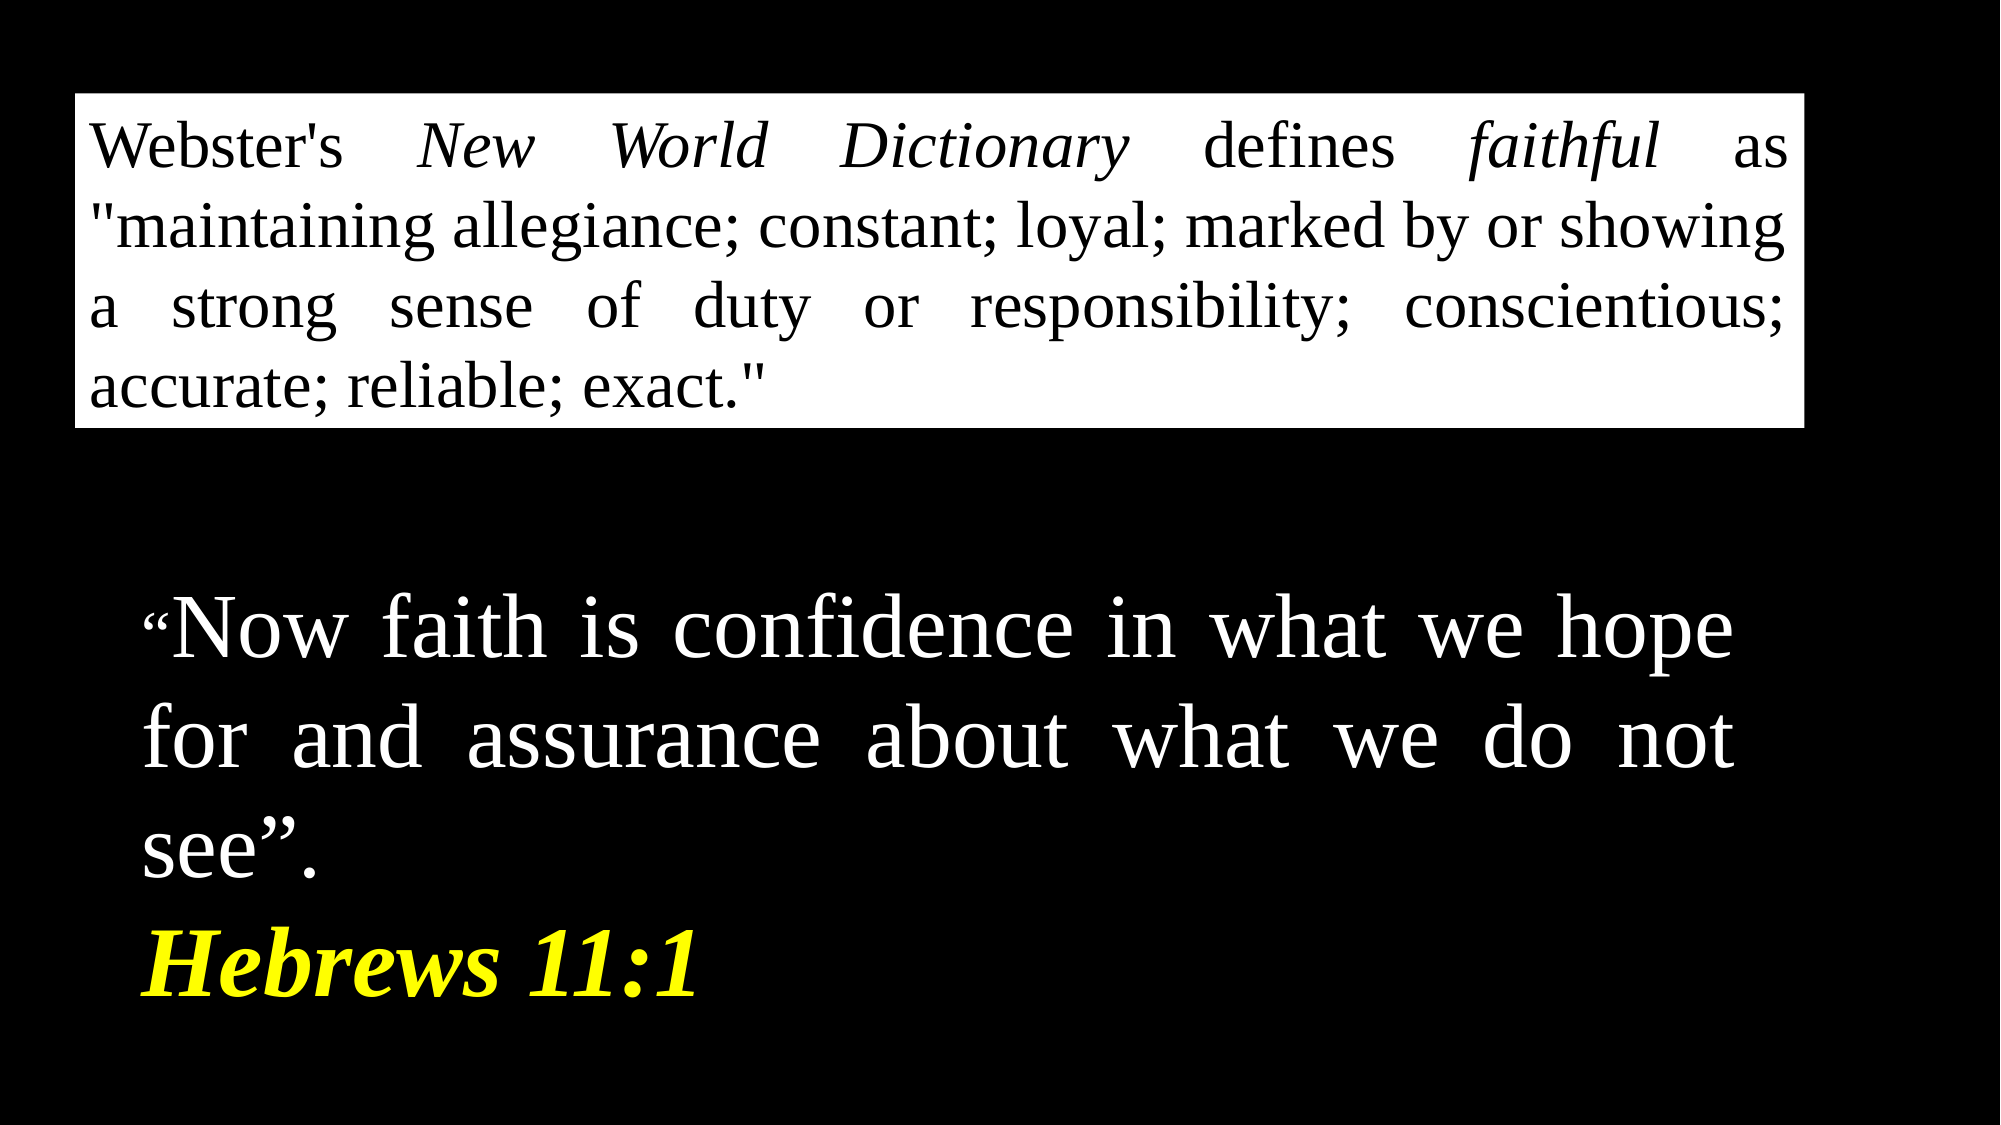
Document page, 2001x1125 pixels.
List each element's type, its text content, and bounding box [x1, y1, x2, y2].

text_box Webster's New World Dictionary defines faithful as "maintaining allegiance; constant; loyal; marked by or showing a strong sense of duty or responsibility; conscientious; accurate; reliable; exact." [75, 93, 1805, 428]
text_box “Now faith is confidence in what we hope for and assurance about what we do not see”. Hebrews 11:1 [126, 558, 1753, 1024]
